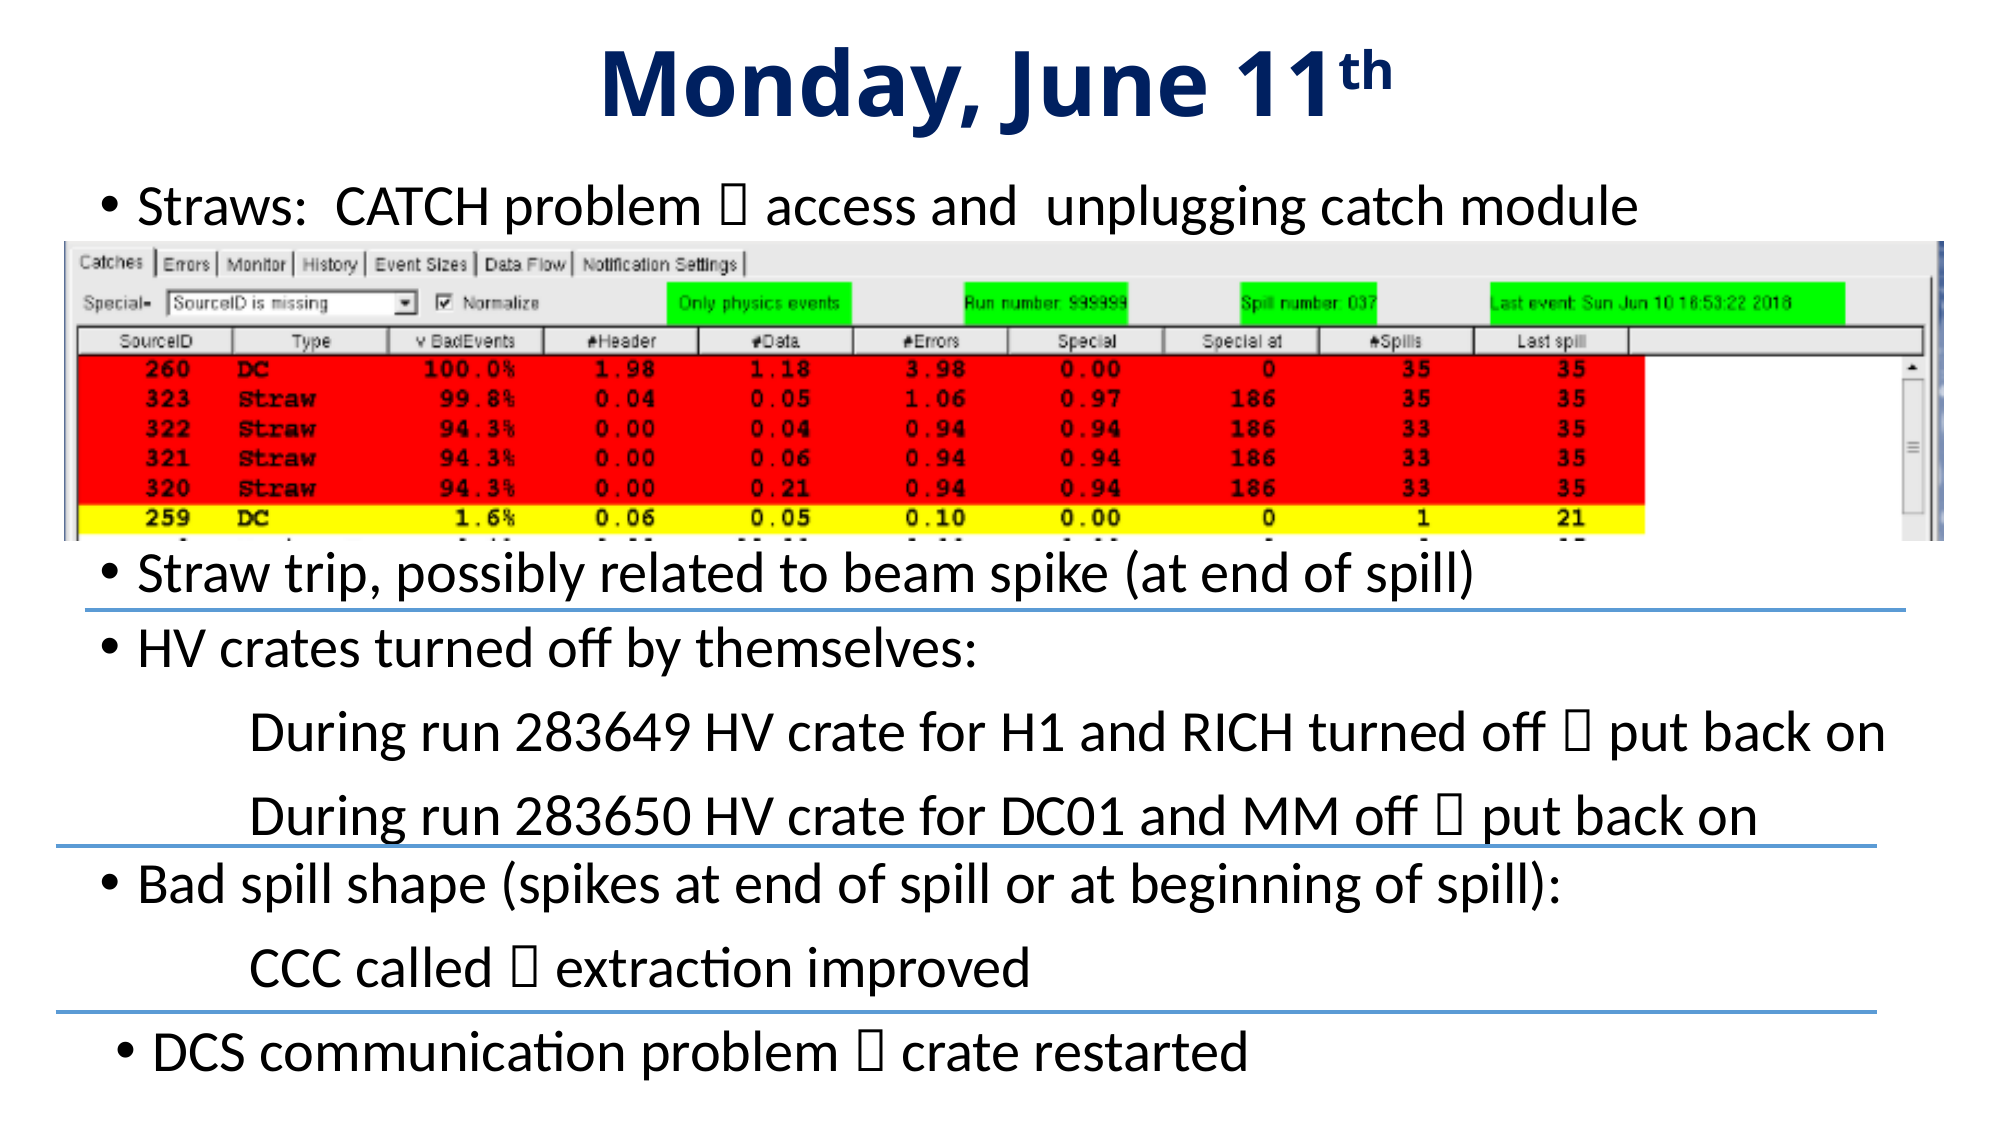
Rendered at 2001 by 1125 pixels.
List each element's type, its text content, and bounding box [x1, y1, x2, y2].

picture [63, 241, 1944, 541]
text_box Straws: CATCH problem  access and unplugging catch module Straw trip, possibly related to beam spike (at end of spill) [84, 167, 1734, 241]
text_box Bad spill shape (spikes at end of spill or at beginning of spill): CCC called  extraction improved [84, 847, 1814, 986]
text_box HV crates turned off by themselves: During run 283649 HV crate for H1 and RICH turned off  put back on During run 283650 HV crate for DC01 and MM off  put back on [84, 610, 1956, 750]
text_box DCS communication problem  crate restarted [100, 1014, 1830, 1125]
text_box Monday, June 11th [582, 30, 1458, 168]
